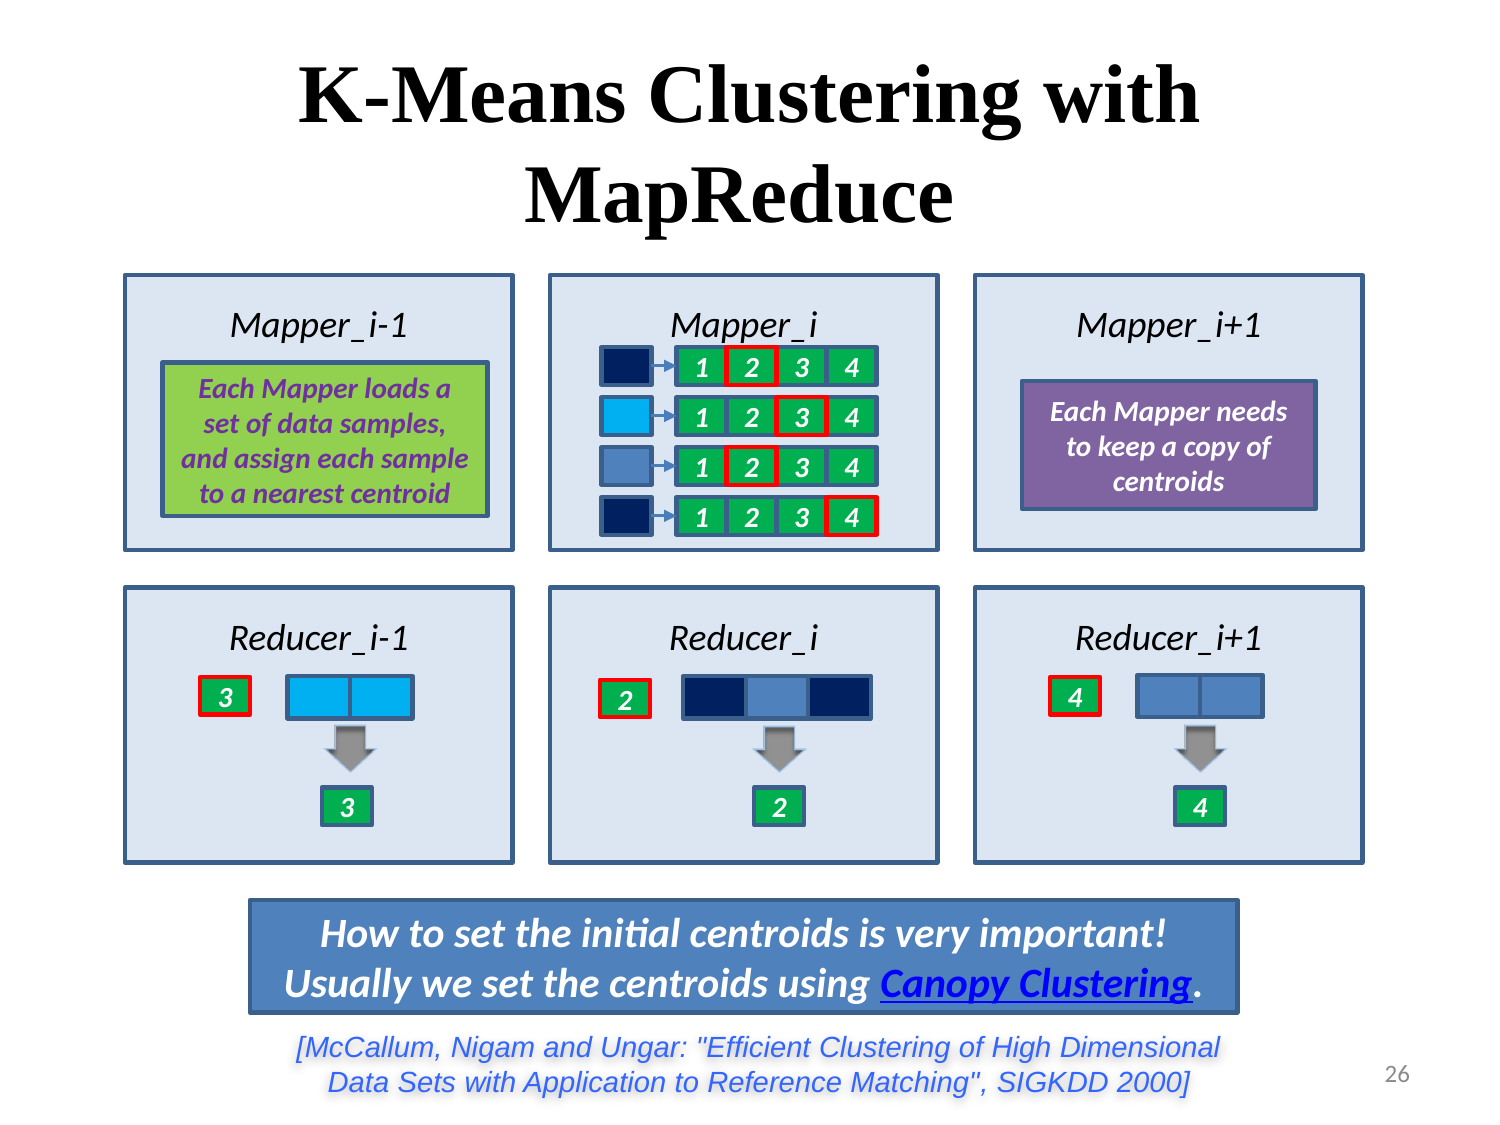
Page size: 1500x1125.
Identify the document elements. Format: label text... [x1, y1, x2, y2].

text_box 4 [824, 495, 879, 537]
text_box 2 [724, 345, 779, 387]
text_box [McCallum, Nigam and Ungar: "Efficient Clustering of High Dimensional Data Sets with Application to Reference Matching", SIGKDD 2000] [275, 1025, 1243, 1102]
text_box 2 [724, 395, 774, 437]
text_box 2 [752, 785, 806, 827]
text_box Reducer_i+1 [973, 585, 1365, 865]
text_box [352, 674, 415, 721]
text_box [744, 674, 806, 721]
text_box Each Mapper needs to keep a copy of centroids [1020, 379, 1318, 511]
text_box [321, 724, 378, 773]
text_box 4 [829, 395, 879, 437]
slide_number 26 [1249, 1042, 1425, 1103]
text_box 4 [1173, 785, 1227, 827]
text_box Each Mapper loads a set of data samples, and assign each sample to a nearest centroid [160, 360, 490, 518]
text_box 2 [724, 445, 779, 487]
text_box [599, 345, 654, 387]
text_box 3 [774, 395, 829, 437]
text_box 4 [1048, 675, 1102, 717]
text_box 1 [674, 445, 724, 487]
text_box 3 [779, 495, 824, 537]
text_box [599, 445, 654, 487]
text_box [1135, 673, 1198, 719]
text_box 4 [824, 445, 879, 487]
text_box [1198, 673, 1265, 719]
text_box Reducer_i-1 [123, 585, 515, 865]
text_box How to set the initial centroids is very important! Usually we set the centroids using Canopy Clustering. [248, 898, 1240, 1015]
text_box Mapper_i-1 [123, 273, 515, 552]
text_box [806, 674, 873, 721]
text_box 3 [779, 345, 824, 387]
text_box Mapper_i+1 [973, 273, 1365, 552]
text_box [1171, 724, 1229, 773]
text_box Mapper_i [548, 273, 940, 552]
text_box [285, 674, 352, 721]
text_box 1 [674, 495, 724, 537]
text_box 3 [779, 445, 824, 487]
text_box 4 [824, 345, 879, 387]
text_box 2 [724, 495, 779, 537]
text_box 3 [320, 785, 374, 827]
text_box 1 [674, 345, 724, 387]
text_box 2 [598, 678, 652, 719]
text_box [599, 395, 654, 437]
text_box [681, 674, 744, 721]
text_box 3 [198, 675, 252, 717]
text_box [751, 724, 808, 773]
text_box Reducer_i [548, 585, 940, 865]
text_box 1 [674, 395, 724, 437]
title K-Means Clustering with MapReduce [75, 45, 1425, 233]
text_box [599, 495, 654, 537]
